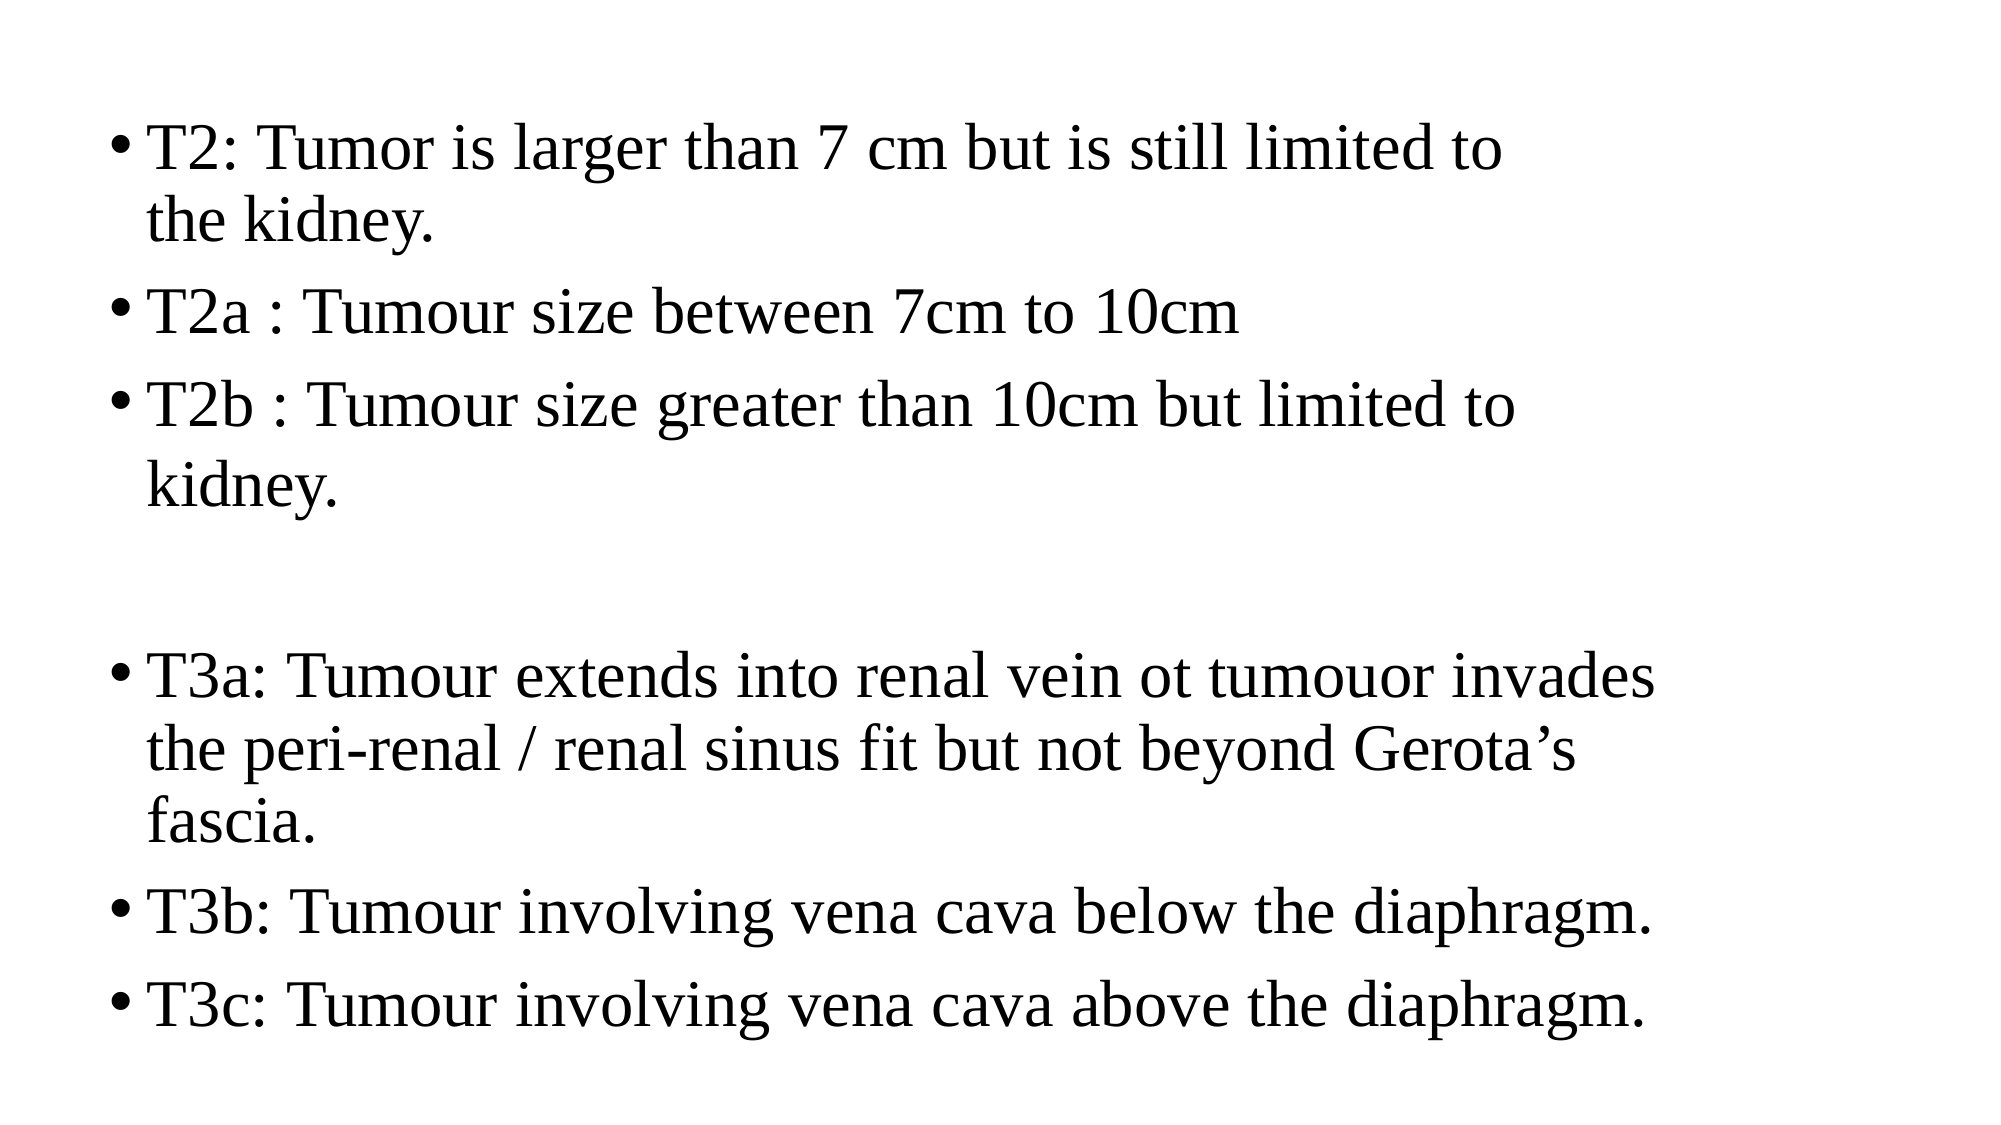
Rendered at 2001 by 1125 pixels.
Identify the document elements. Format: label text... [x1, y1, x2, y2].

text_box T2: Tumor is larger than 7 cm but is still limited to the kidney. T2a : Tumour size between 7cm to 10cm T2b : Tumour size greater than 10cm but limited to kidney. T3a: Tumour extends into renal vein ot tumouor invades the peri-renal / renal sinus fit but not beyond Gerota’s fascia. T3b: Tumour involving vena cava below the diaphragm. T3c: Tumour involving vena cava above the diaphragm. [107, 100, 1751, 1041]
